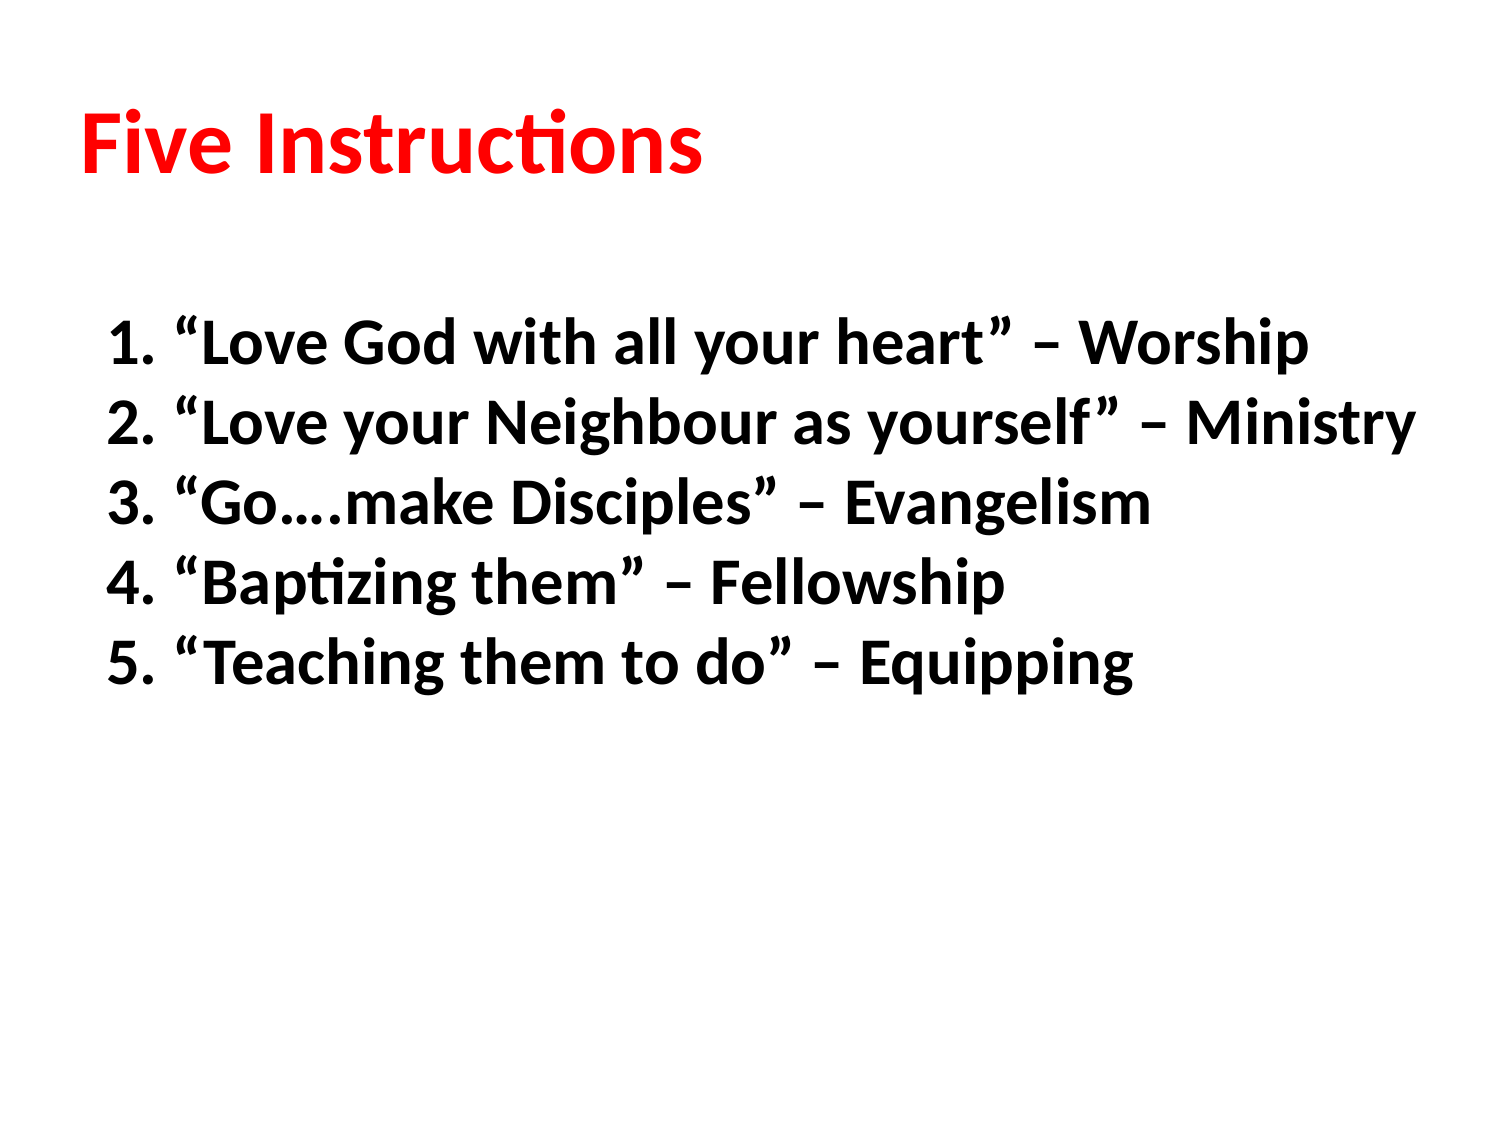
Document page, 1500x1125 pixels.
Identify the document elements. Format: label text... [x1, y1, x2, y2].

text_box Five Instructions [65, 74, 1342, 199]
text_box 1. “Love God with all your heart” – Worship 2. “Love your Neighbour as yourself” – Ministry 3. “Go….make Disciples” – Evangelism 4. “Baptizing them” – Fellowship 5. “Teaching them to do” – Equipping [76, 290, 1449, 706]
